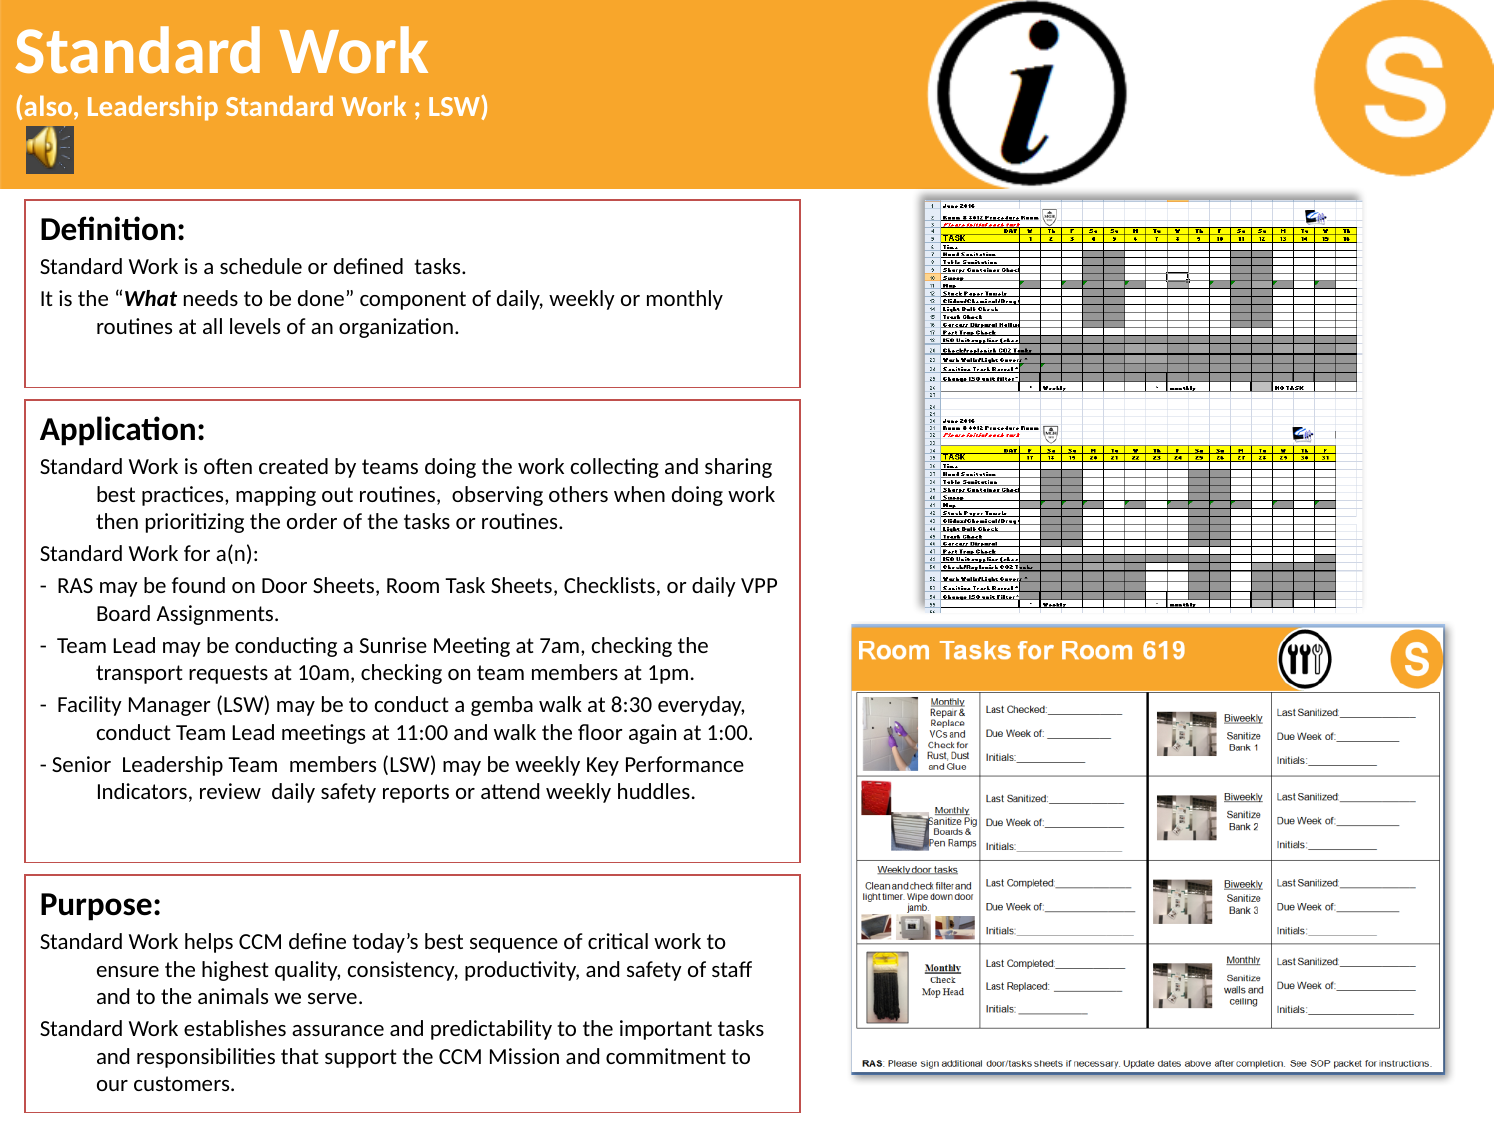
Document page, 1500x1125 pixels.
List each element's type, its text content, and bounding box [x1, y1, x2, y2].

picture [924, 199, 1363, 613]
text_box Purpose: Standard Work helps CCM define today’s best sequence of critical work to ensure the highest quality, consistency, productivity, and safety of staff and to the animals we serve. Standard Work establishes assurance and predictability to the important tasks and responsibilities that support the CCM Mission and commitment to our customers. [24, 874, 800, 1113]
text_box Definition: Standard Work is a schedule or defined tasks. It is the “What needs to be done” component of daily, weekly or monthly routines at all levels of an organization. [24, 200, 800, 388]
text_box Application: Standard Work is often created by teams doing the work collecting and sharing best practices, mapping out routines, observing others when doing work then prioritizing the order of the tasks or routines. Standard Work for a(n): - RAS may be found on Door Sheets, Room Task Sheets, Checklists, or daily VPP Board Assignments. - Team Lead may be conducting a Sunrise Meeting at 7am, checking the transport requests at 10am, checking on team members at 1pm. - Facility Manager (LSW) may be to conduct a gemba walk at 8:30 everyday, conduct Team Lead meetings at 11:00 and walk the floor again at 1:00. - Senior Leadership Team members (LSW) may be weekly Key Performance Indicators, review daily safety reports or attend weekly huddles. [24, 399, 800, 863]
picture [851, 624, 1446, 1076]
picture [0, 0, 1494, 190]
